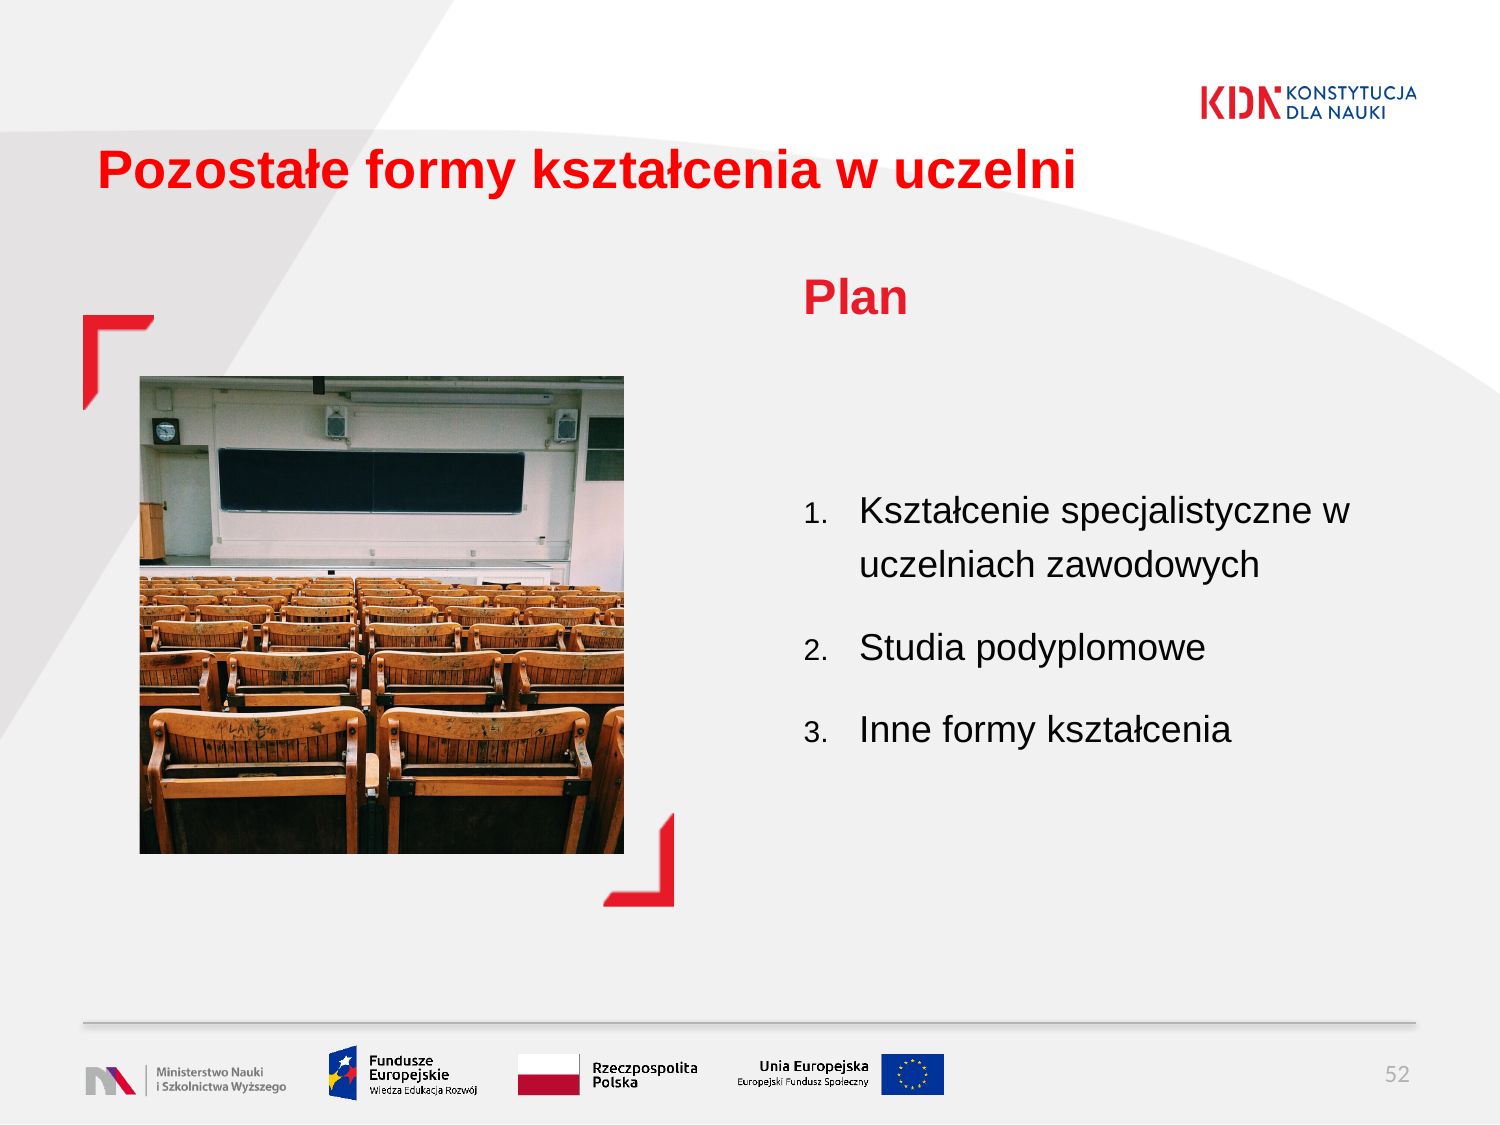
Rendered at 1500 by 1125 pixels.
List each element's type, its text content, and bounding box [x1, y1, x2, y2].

list Plan [788, 256, 1417, 348]
list Kształcenie specjalistyczne w uczelniach zawodowych Studia podyplomowe Inne formy kształcenia [788, 396, 1417, 951]
slide_number 52 [1074, 1042, 1425, 1103]
picture [0, 0, 1500, 1125]
title Pozostałe formy kształcenia w uczelni [82, 138, 1143, 207]
